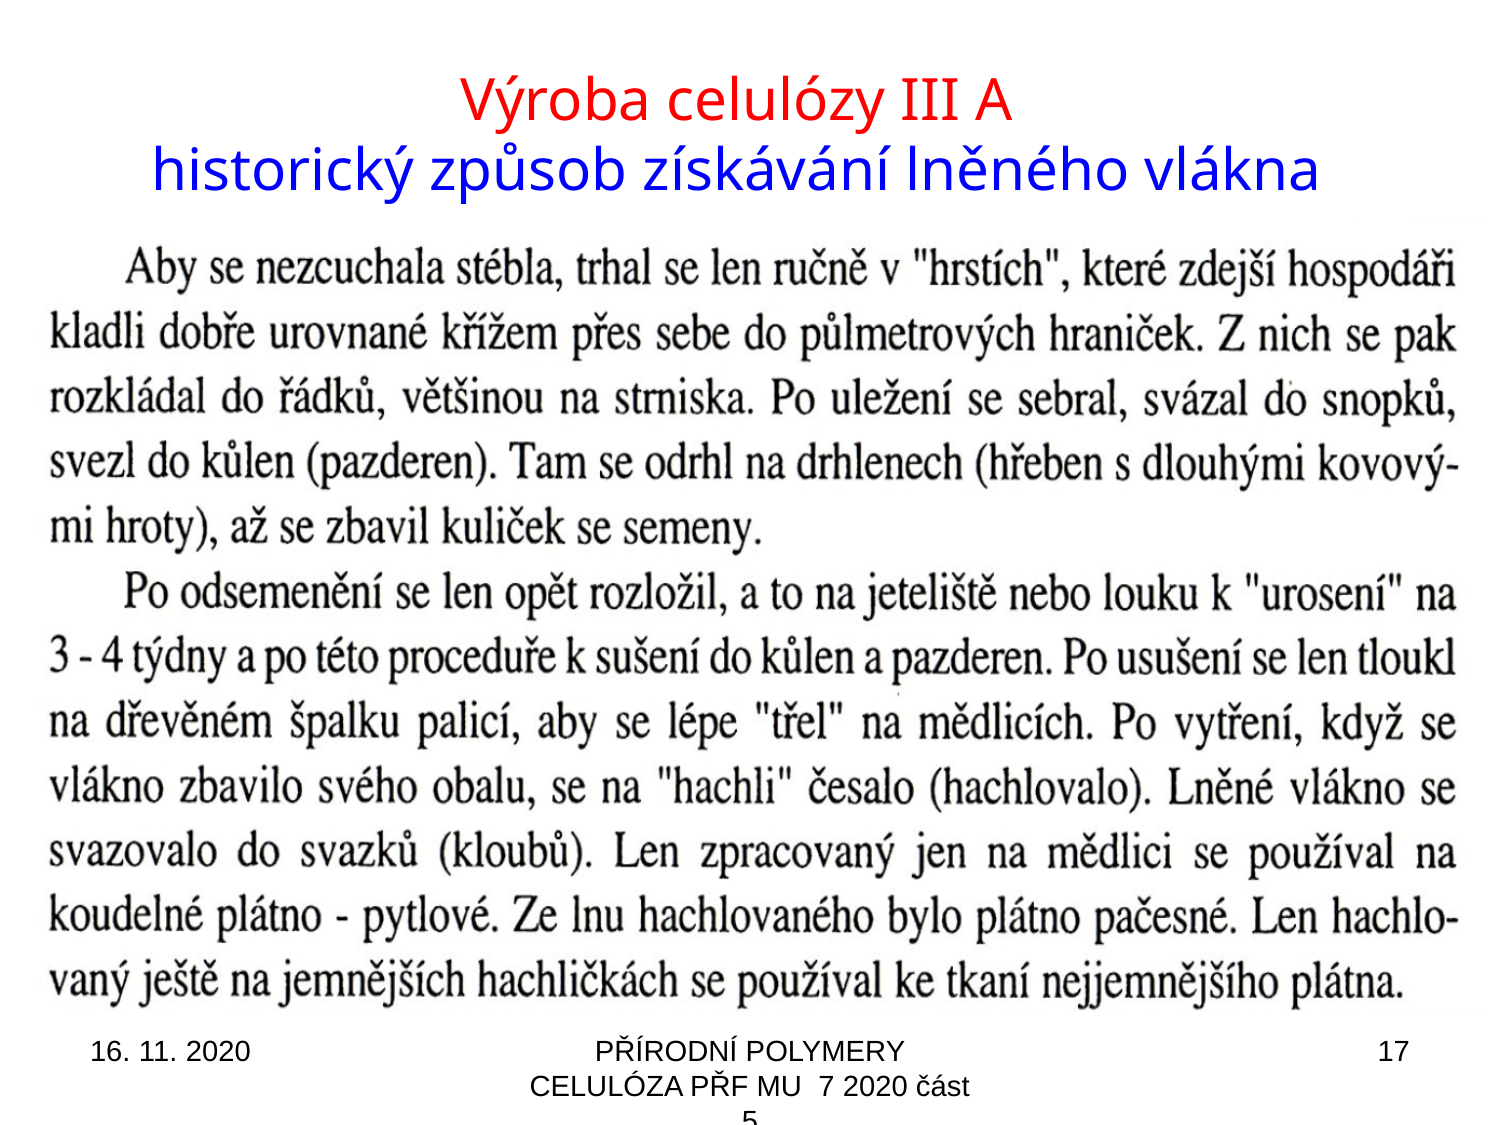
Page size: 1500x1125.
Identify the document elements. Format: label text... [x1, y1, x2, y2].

picture [1146, 220, 1484, 1011]
title Výroba celulózy III A historický způsob získávání lněného vlákna [1151, 44, 1459, 219]
title Výroba celulózy III A historický způsob získávání lněného vlákna [29, 44, 348, 219]
slide_number 17 [1151, 1024, 1426, 1103]
slide_number 16. 11. 2020 [74, 1024, 348, 1103]
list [353, 0, 1146, 1125]
picture [16, 220, 353, 1011]
